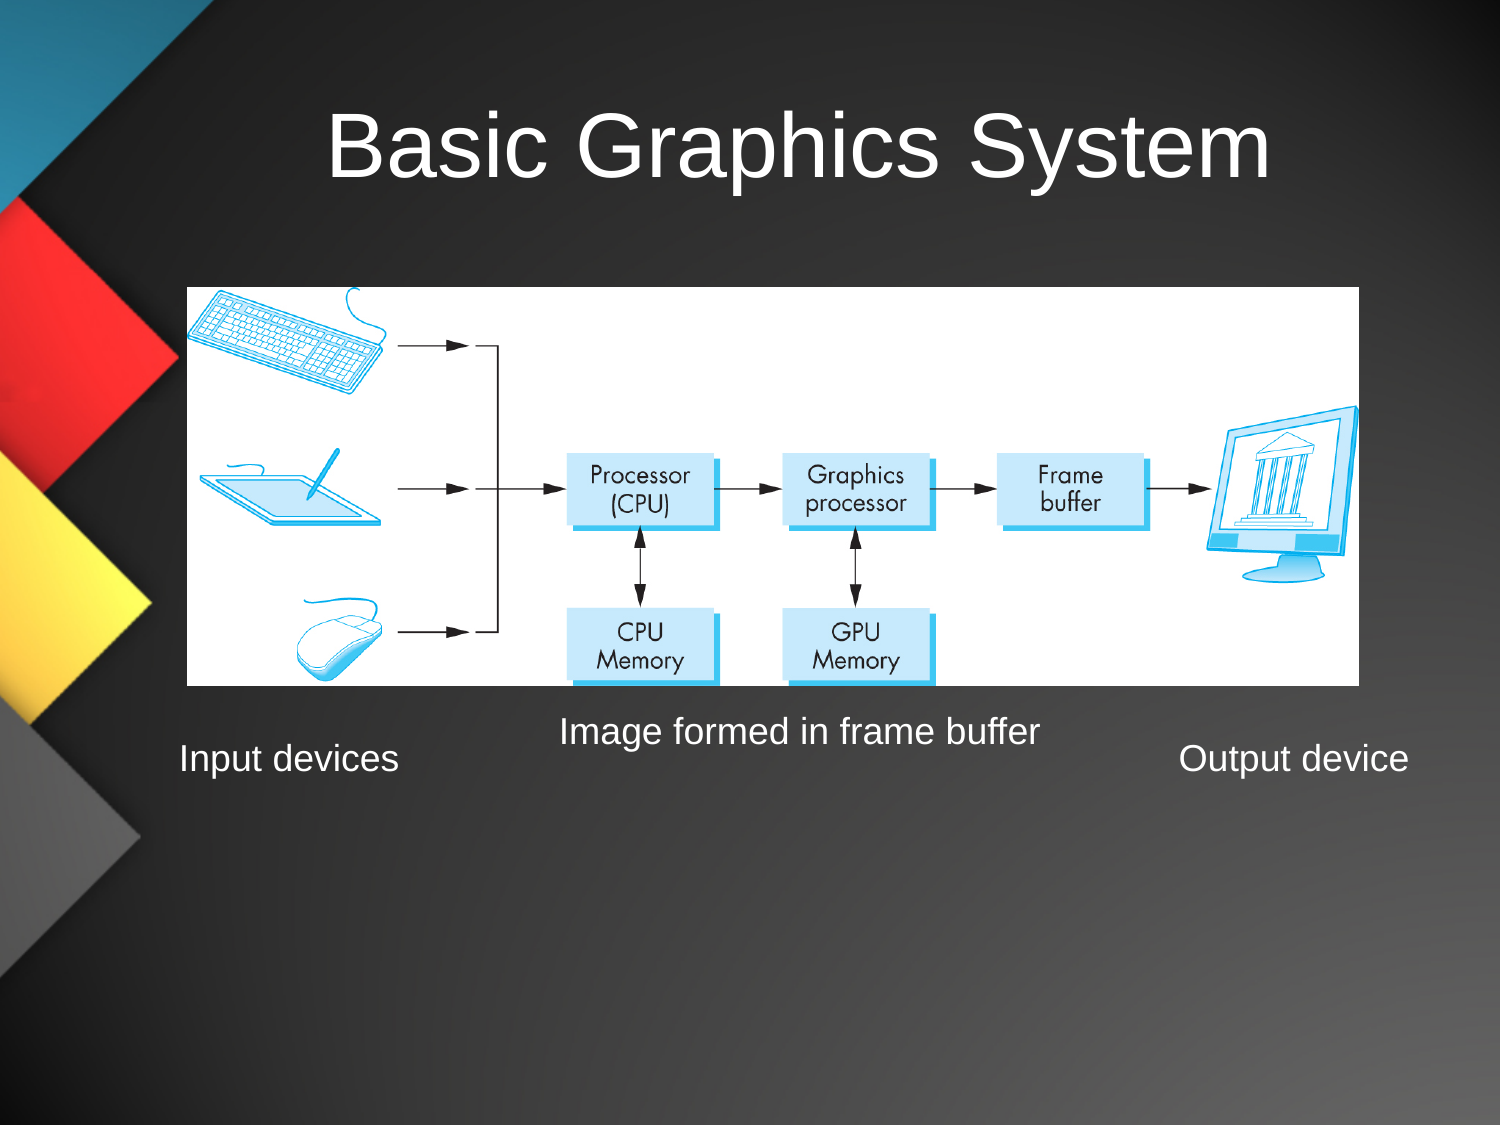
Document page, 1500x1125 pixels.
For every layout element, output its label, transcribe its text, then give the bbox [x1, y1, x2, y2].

list [174, 262, 1426, 1006]
text_box Input devices [163, 726, 415, 787]
text_box Output device [1138, 726, 1450, 787]
picture [0, 0, 1500, 1125]
title Basic Graphics System [174, 44, 1426, 238]
text_box Image formed in frame buffer [424, 699, 1175, 760]
